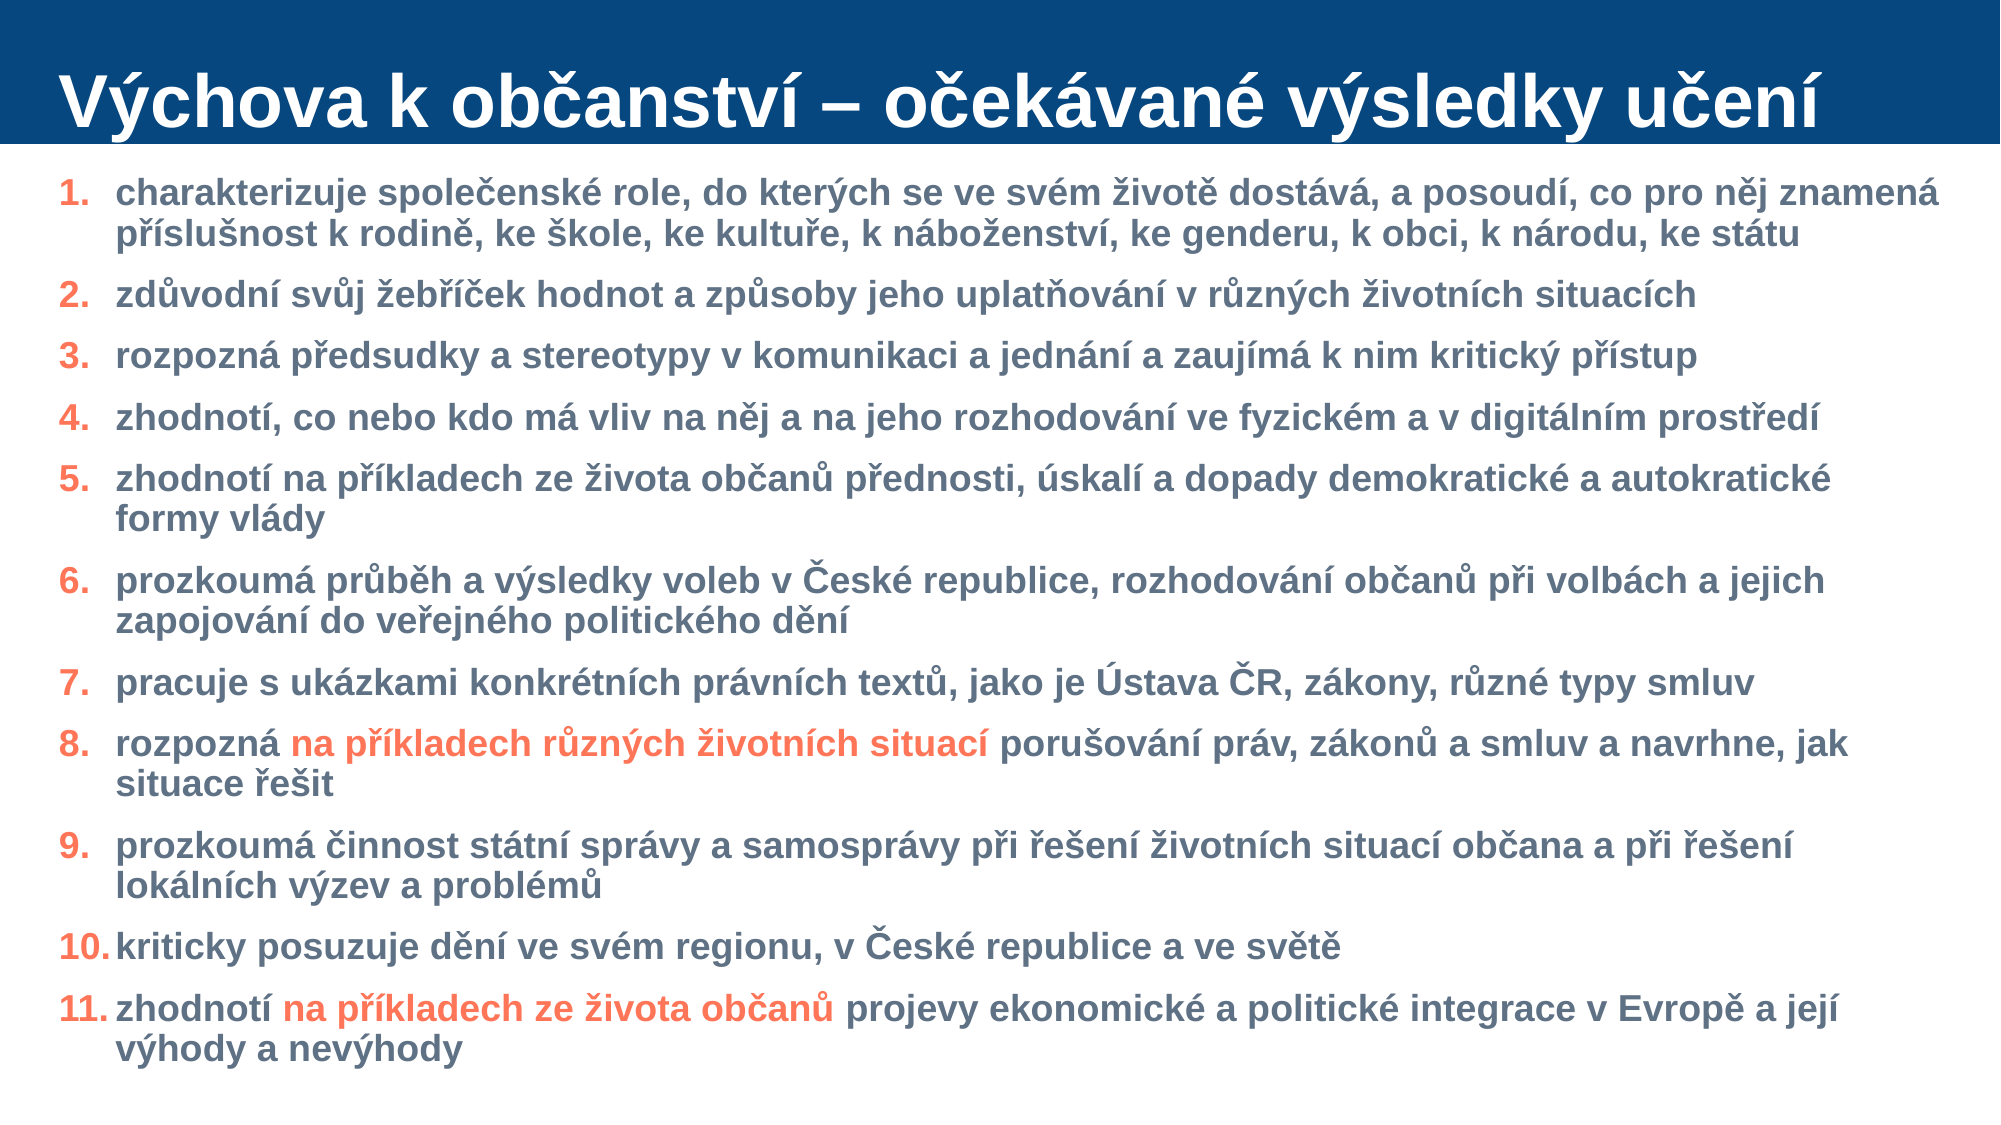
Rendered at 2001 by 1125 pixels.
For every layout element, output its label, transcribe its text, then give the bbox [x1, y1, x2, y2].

list charakterizuje společenské role, do kterých se ve svém životě dostává, a posoudí, co pro něj znamená příslušnost k rodině, ke škole, ke kultuře, k náboženství, ke genderu, k obci, k národu, ke státu zdůvodní svůj žebříček hodnot a způsoby jeho uplatňování v různých životních situacích rozpozná předsudky a stereotypy v komunikaci a jednání a zaujímá k nim kritický přístup zhodnotí, co nebo kdo má vliv na něj a na jeho rozhodování ve fyzickém a v digitálním prostředí zhodnotí na příkladech ze života občanů přednosti, úskalí a dopady demokratické a autokratické formy vlády prozkoumá průběh a výsledky voleb v České republice, rozhodování občanů při volbách a jejich zapojování do veřejného politického dění pracuje s ukázkami konkrétních právních textů, jako je Ústava ČR, zákony, různé typy smluv rozpozná na příkladech různých životních situací porušování práv, zákonů a smluv a navrhne, jak situace řešit prozkoumá činnost státní správy a samosprávy při řešení životních situací občana a při řešení lokálních výzev a problémů kriticky posuzuje dění ve svém regionu, v České republice a ve světě zhodnotí na příkladech ze života občanů projevy ekonomické a politické integrace v Evropě a její výhody a nevýhody [0, 143, 2000, 1101]
title Výchova k občanství – očekávané výsledky učení [0, 0, 2000, 143]
